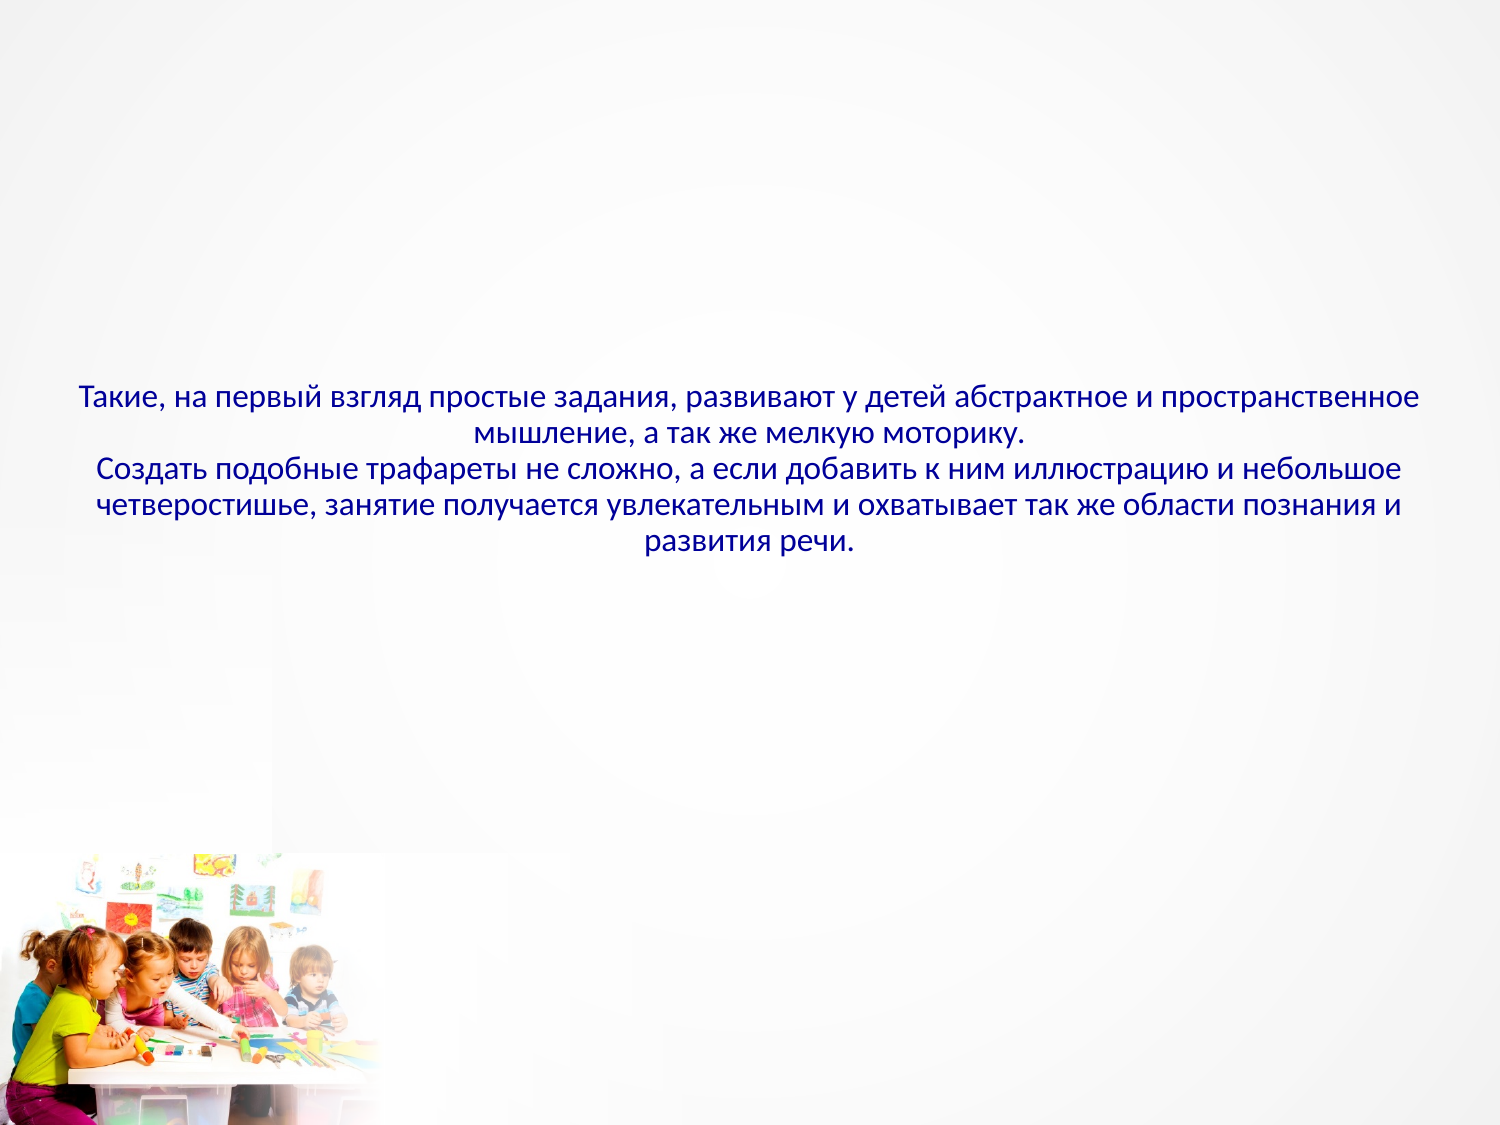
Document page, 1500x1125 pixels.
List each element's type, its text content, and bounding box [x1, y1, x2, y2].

picture [0, 854, 207, 1125]
title Такие, на первый взгляд простые задания, развивают у детей абстрактное и пространственное мышление, а так же мелкую моторику. Создать подобные трафареты не сложно, а если добавить к ним иллюстрацию и небольшое четверостишье, занятие получается увлекательным и охватывает так же области познания и развития речи. [25, 369, 1475, 611]
